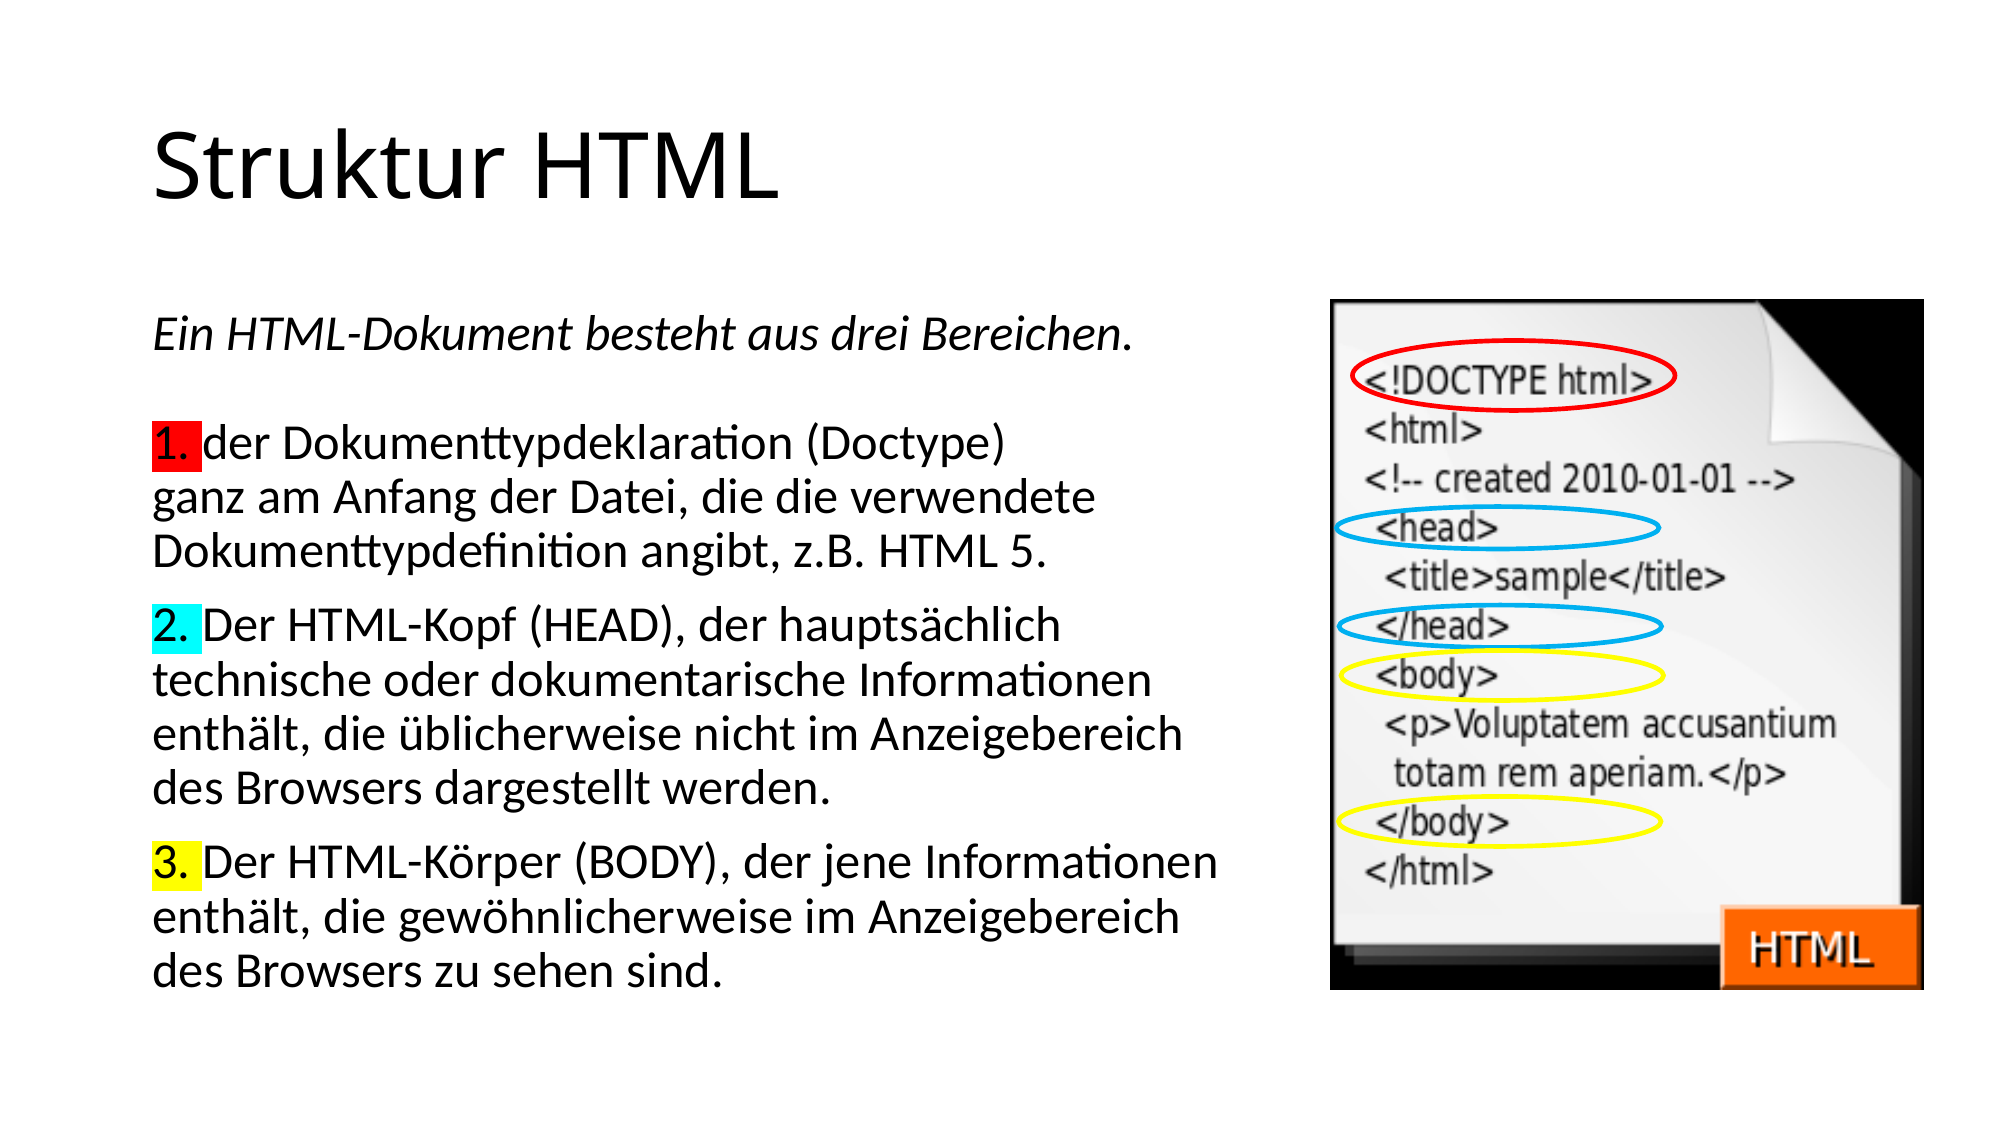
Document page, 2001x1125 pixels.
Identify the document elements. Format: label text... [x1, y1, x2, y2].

list Ein HTML-Dokument besteht aus drei Bereichen. 1. der Dokumenttypdeklaration (Doctype) ganz am Anfang der Datei, die die verwendete Dokumenttypdefinition angibt, z.B. HTML 5. 2. Der HTML-Kopf (HEAD), der hauptsächlich technische oder dokumentarische Informationen enthält, die üblicherweise nicht im Anzeigebereich des Browsers dargestellt werden. 3. Der HTML-Körper (BODY), der jene Informationen enthält, die gewöhnlicherweise im Anzeigebereich des Browsers zu sehen sind. [137, 299, 1863, 1014]
title Struktur HTML [137, 59, 1863, 278]
picture [1330, 299, 1924, 990]
